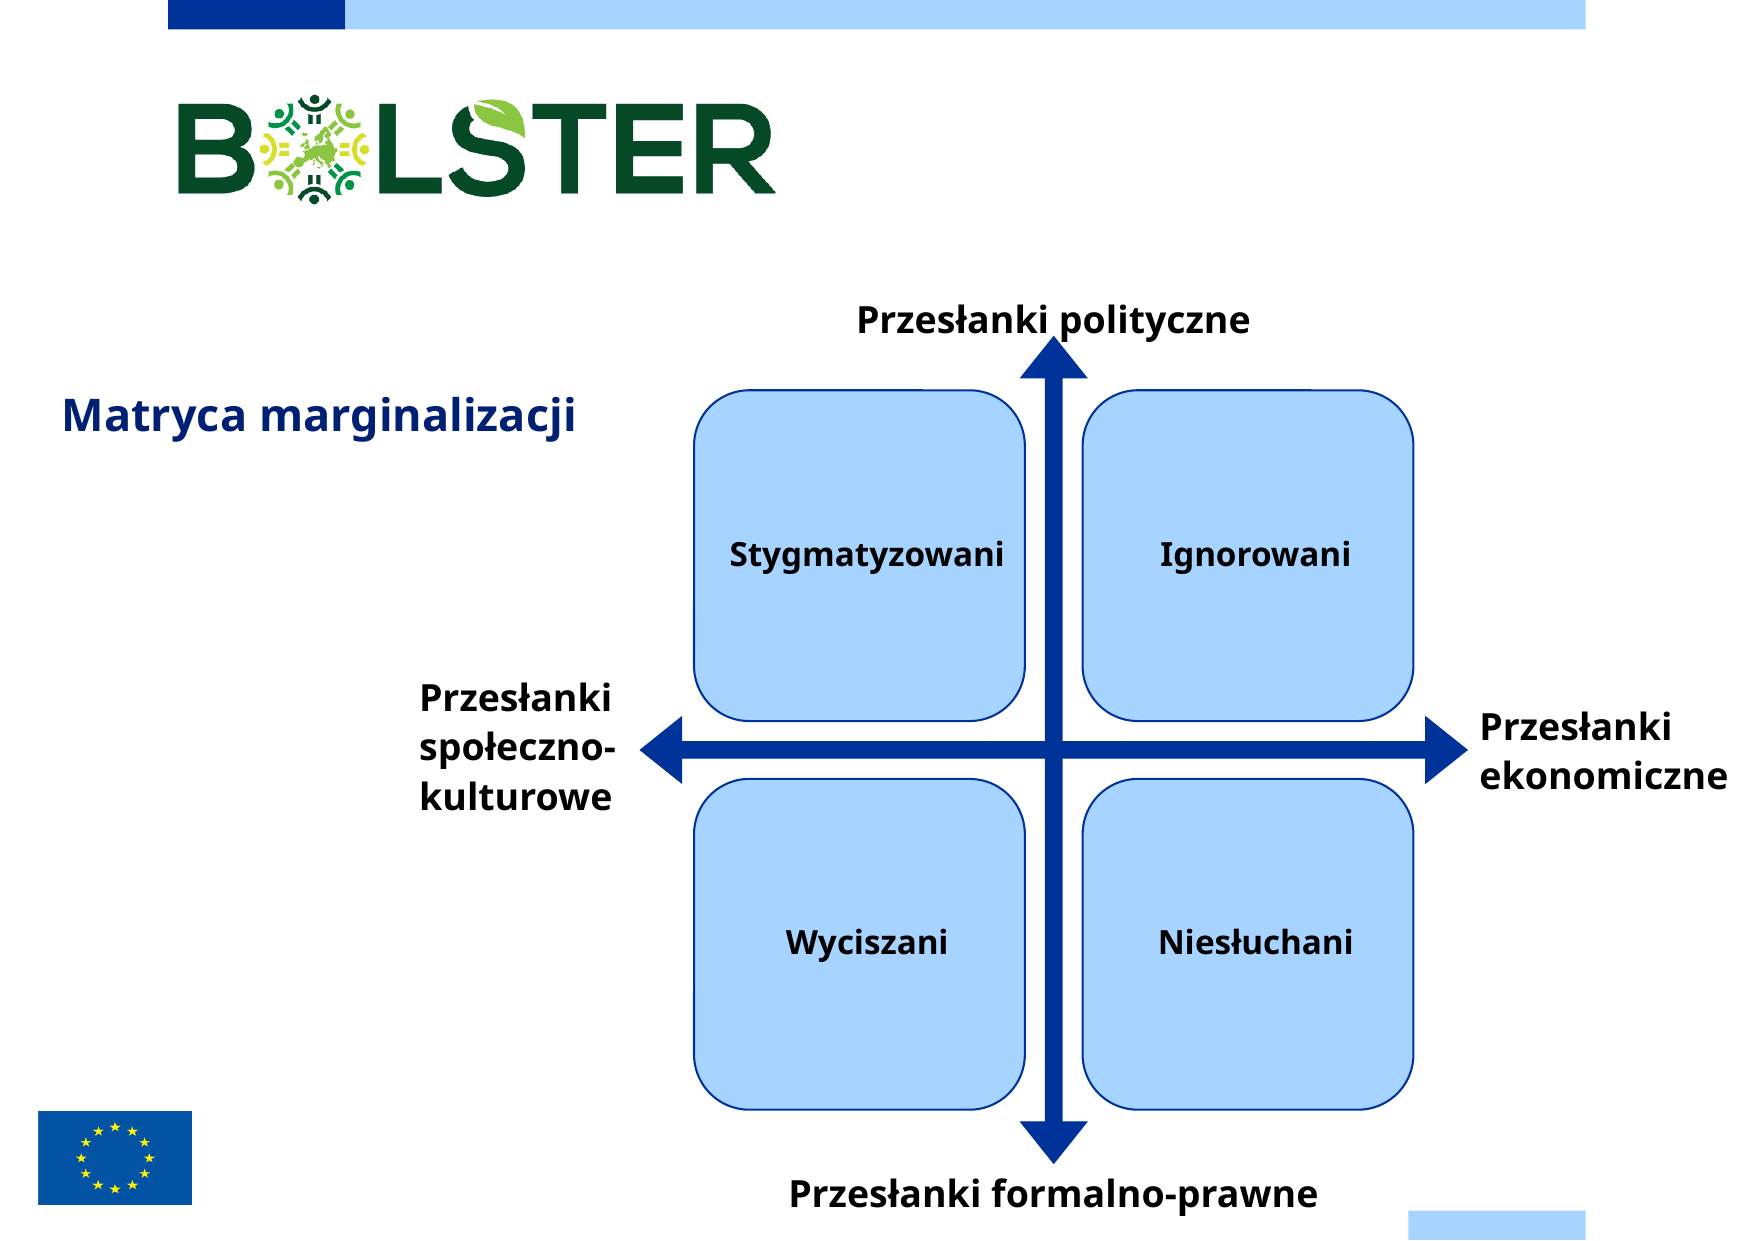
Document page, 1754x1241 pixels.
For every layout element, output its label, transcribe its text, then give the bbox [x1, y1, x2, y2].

text_box Przesłanki polityczne [782, 283, 1325, 336]
text_box Przesłanki formalno-prawne [698, 1164, 1409, 1217]
picture [38, 1111, 192, 1205]
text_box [289, 336, 1754, 1164]
picture [97, 55, 856, 254]
title Matryca marginalizacji [61, 395, 289, 479]
